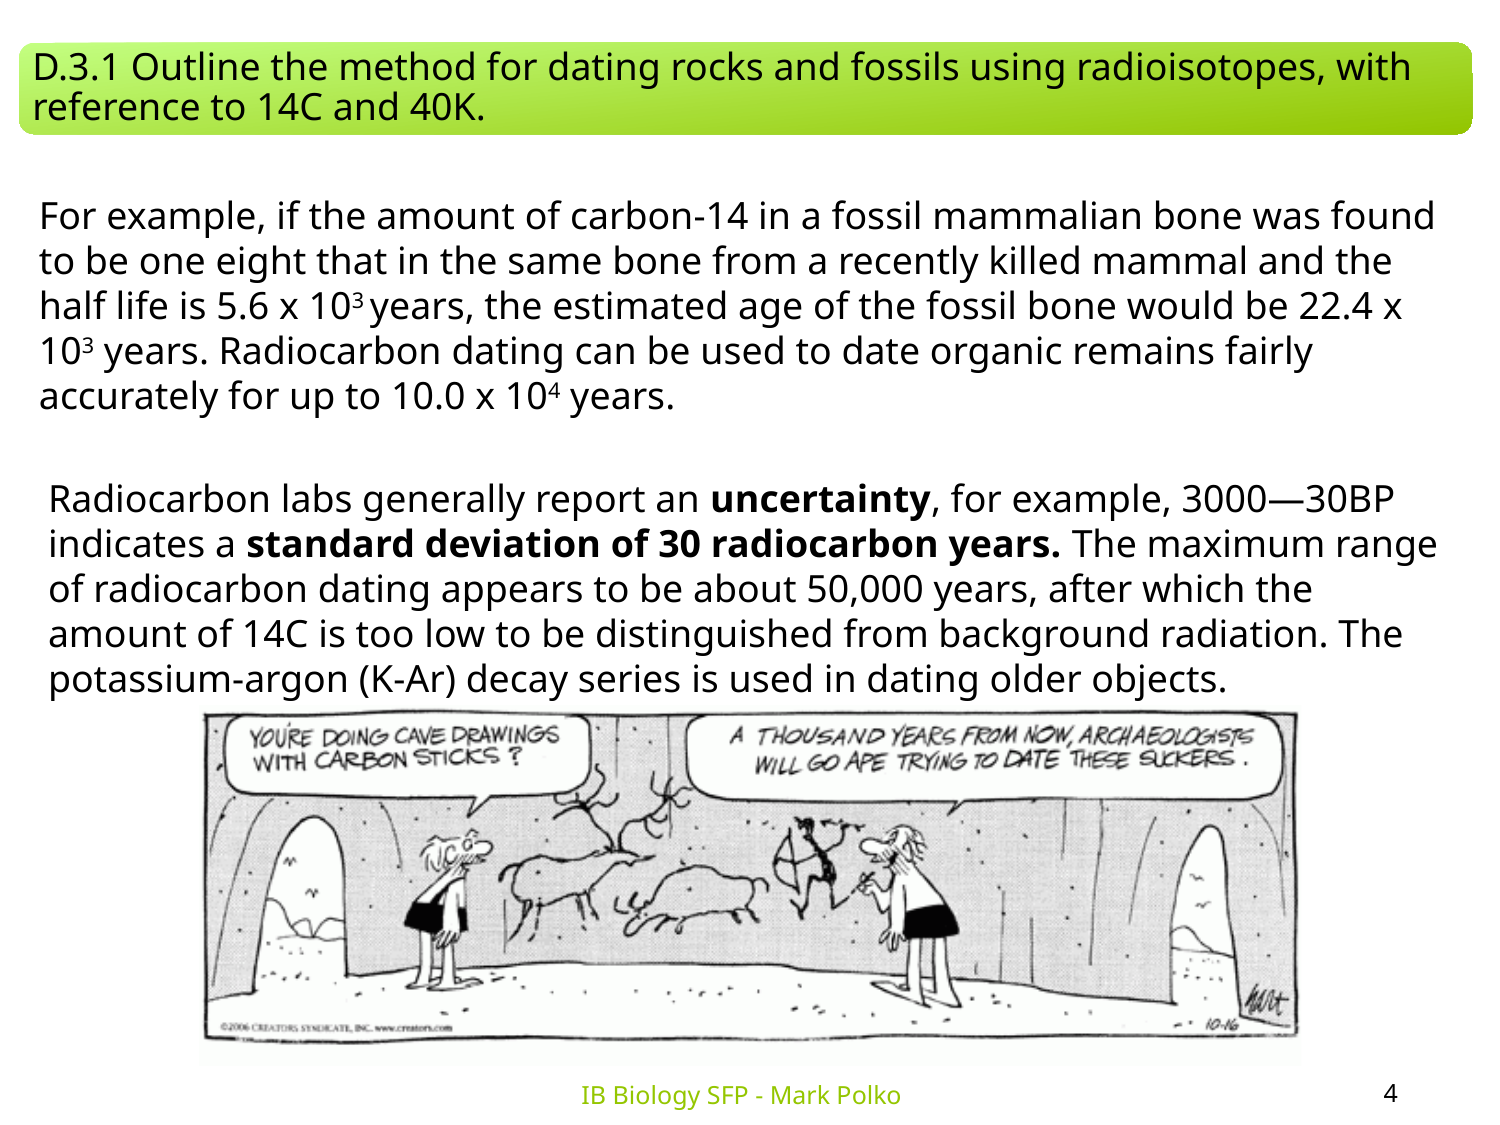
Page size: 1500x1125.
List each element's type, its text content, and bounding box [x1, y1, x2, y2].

text_box For example, if the amount of carbon-14 in a fossil mammalian bone was found to be one eight that in the same bone from a recently killed mammal and the half life is 5.6 x 103 years, the estimated age of the fossil bone would be 22.4 x 103 years. Radiocarbon dating can be used to date organic remains fairly accurately for up to 10.0 x 104 years. [24, 184, 1468, 425]
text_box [18, 42, 1473, 135]
text_box Radiocarbon labs generally report an uncertainty, for example, 3000―30BP indicates a standard deviation of 30 radiocarbon years. The maximum range of radiocarbon dating appears to be about 50,000 years, after which the amount of 14C is too low to be distinguished from background radiation. The potassium-argon (K-Ar) decay series is used in dating older objects. [33, 467, 1467, 708]
footer IB Biology SFP - Mark Polko [454, 1075, 1030, 1125]
slide_number 4 [1281, 1064, 1500, 1125]
picture [198, 704, 1302, 1066]
